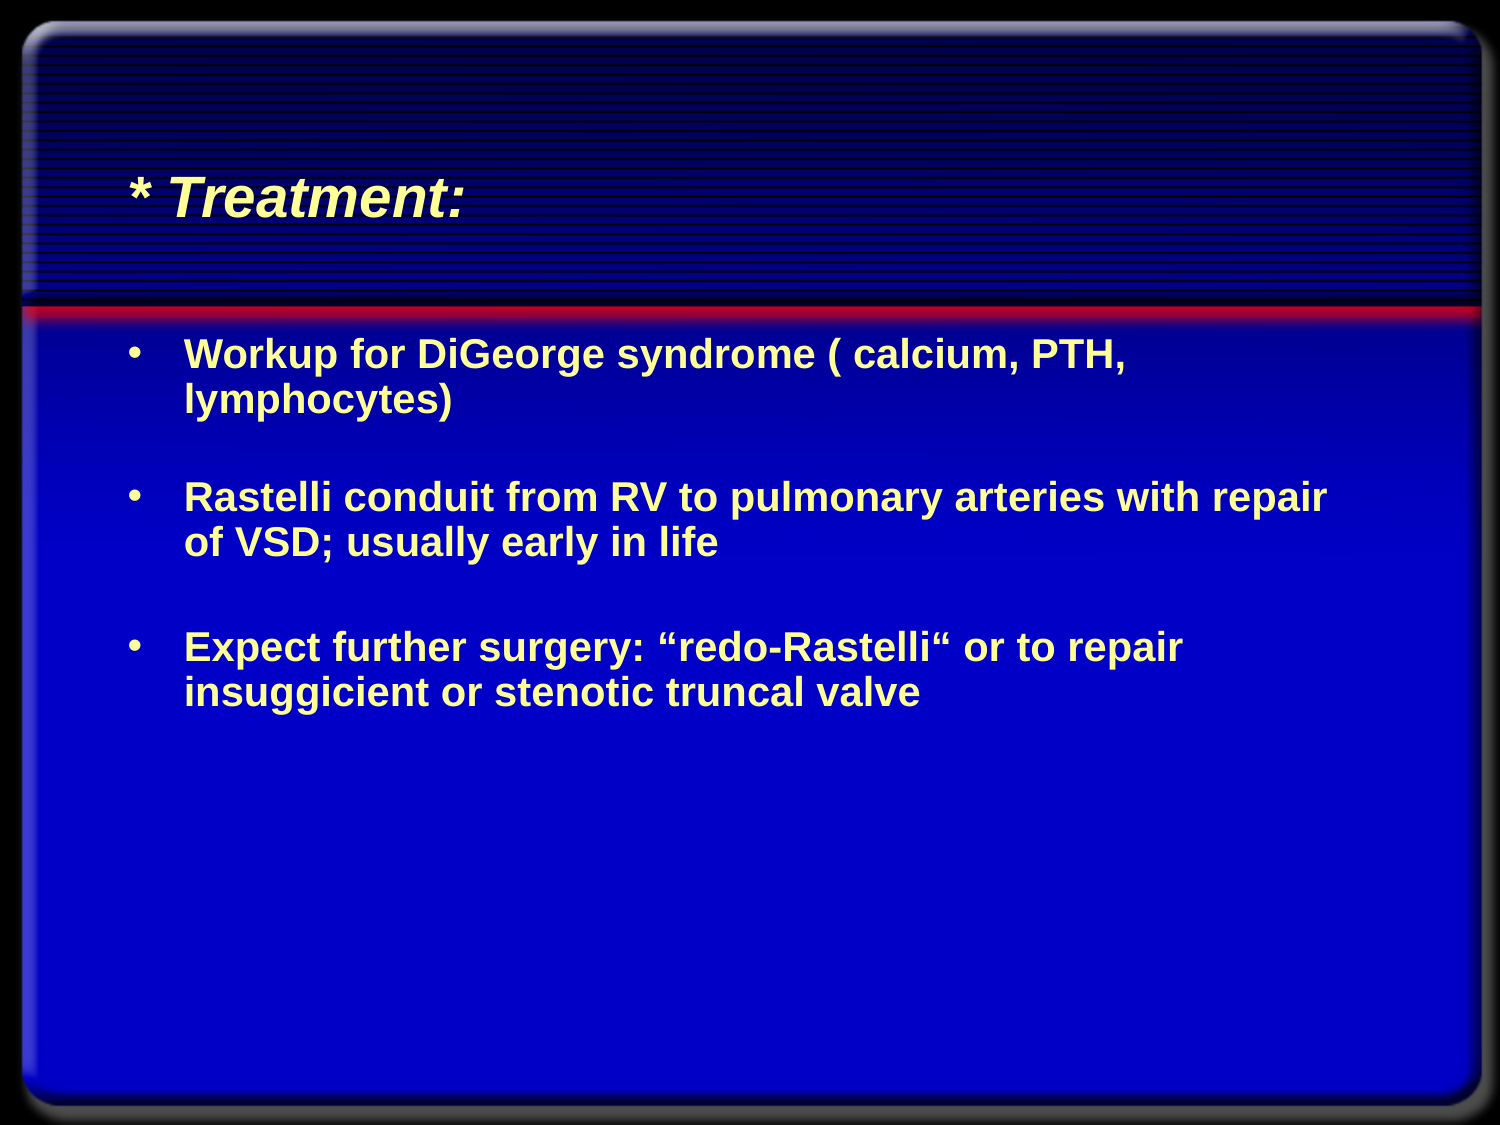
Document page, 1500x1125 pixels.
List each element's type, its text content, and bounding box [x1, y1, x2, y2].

title * Treatment: [112, 99, 1388, 288]
list Workup for DiGeorge syndrome ( calcium, PTH, lymphocytes) Rastelli conduit from RV to pulmonary arteries with repair of VSD; usually early in life Expect further surgery: “redo-Rastelli“ or to repair insuggicient or stenotic truncal valve [112, 324, 1388, 1060]
picture [0, 0, 1500, 1125]
